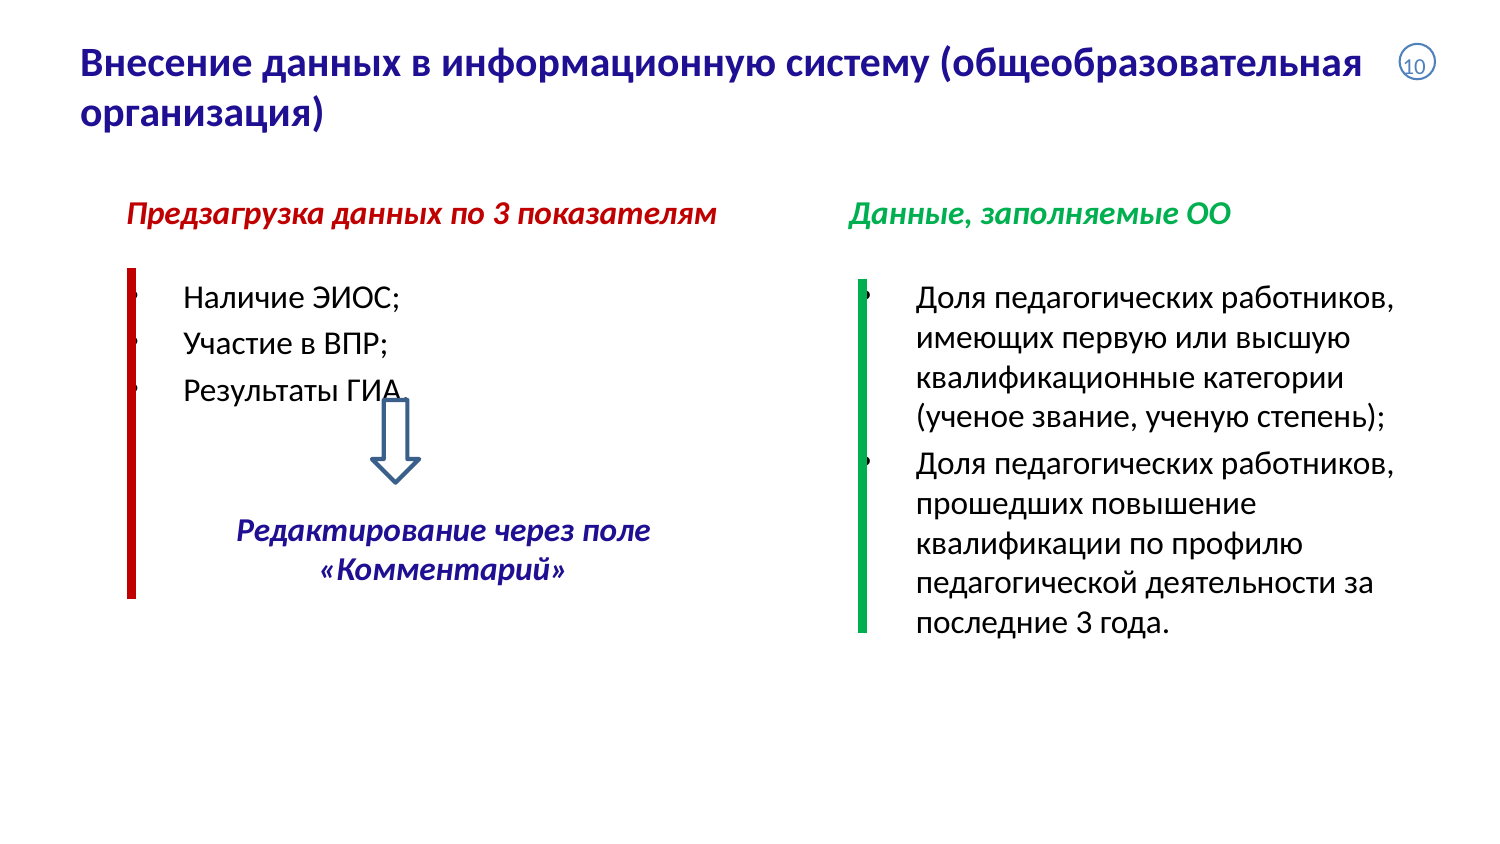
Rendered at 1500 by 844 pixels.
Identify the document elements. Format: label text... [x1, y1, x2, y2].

text_box [369, 397, 422, 485]
list Доля педагогических работников, имеющих первую или высшую квалификационные категории (ученое звание, ученую степень); Доля педагогических работников, прошедших повышение квалификации по профилю педагогической деятельности за последние 3 года. [844, 267, 1425, 754]
text_box 10 [1387, 43, 1447, 87]
title Внесение данных в информационную систему (общеобразовательная организация) [64, 43, 1415, 127]
list Данные, заполняемые ОО [750, 173, 1331, 239]
list Предзагрузка данных по 3 показателям [53, 173, 750, 239]
list Наличие ЭИОС; Участие в ВПР; Результаты ГИА. Редактирование через поле «Комментарий» [112, 267, 775, 599]
